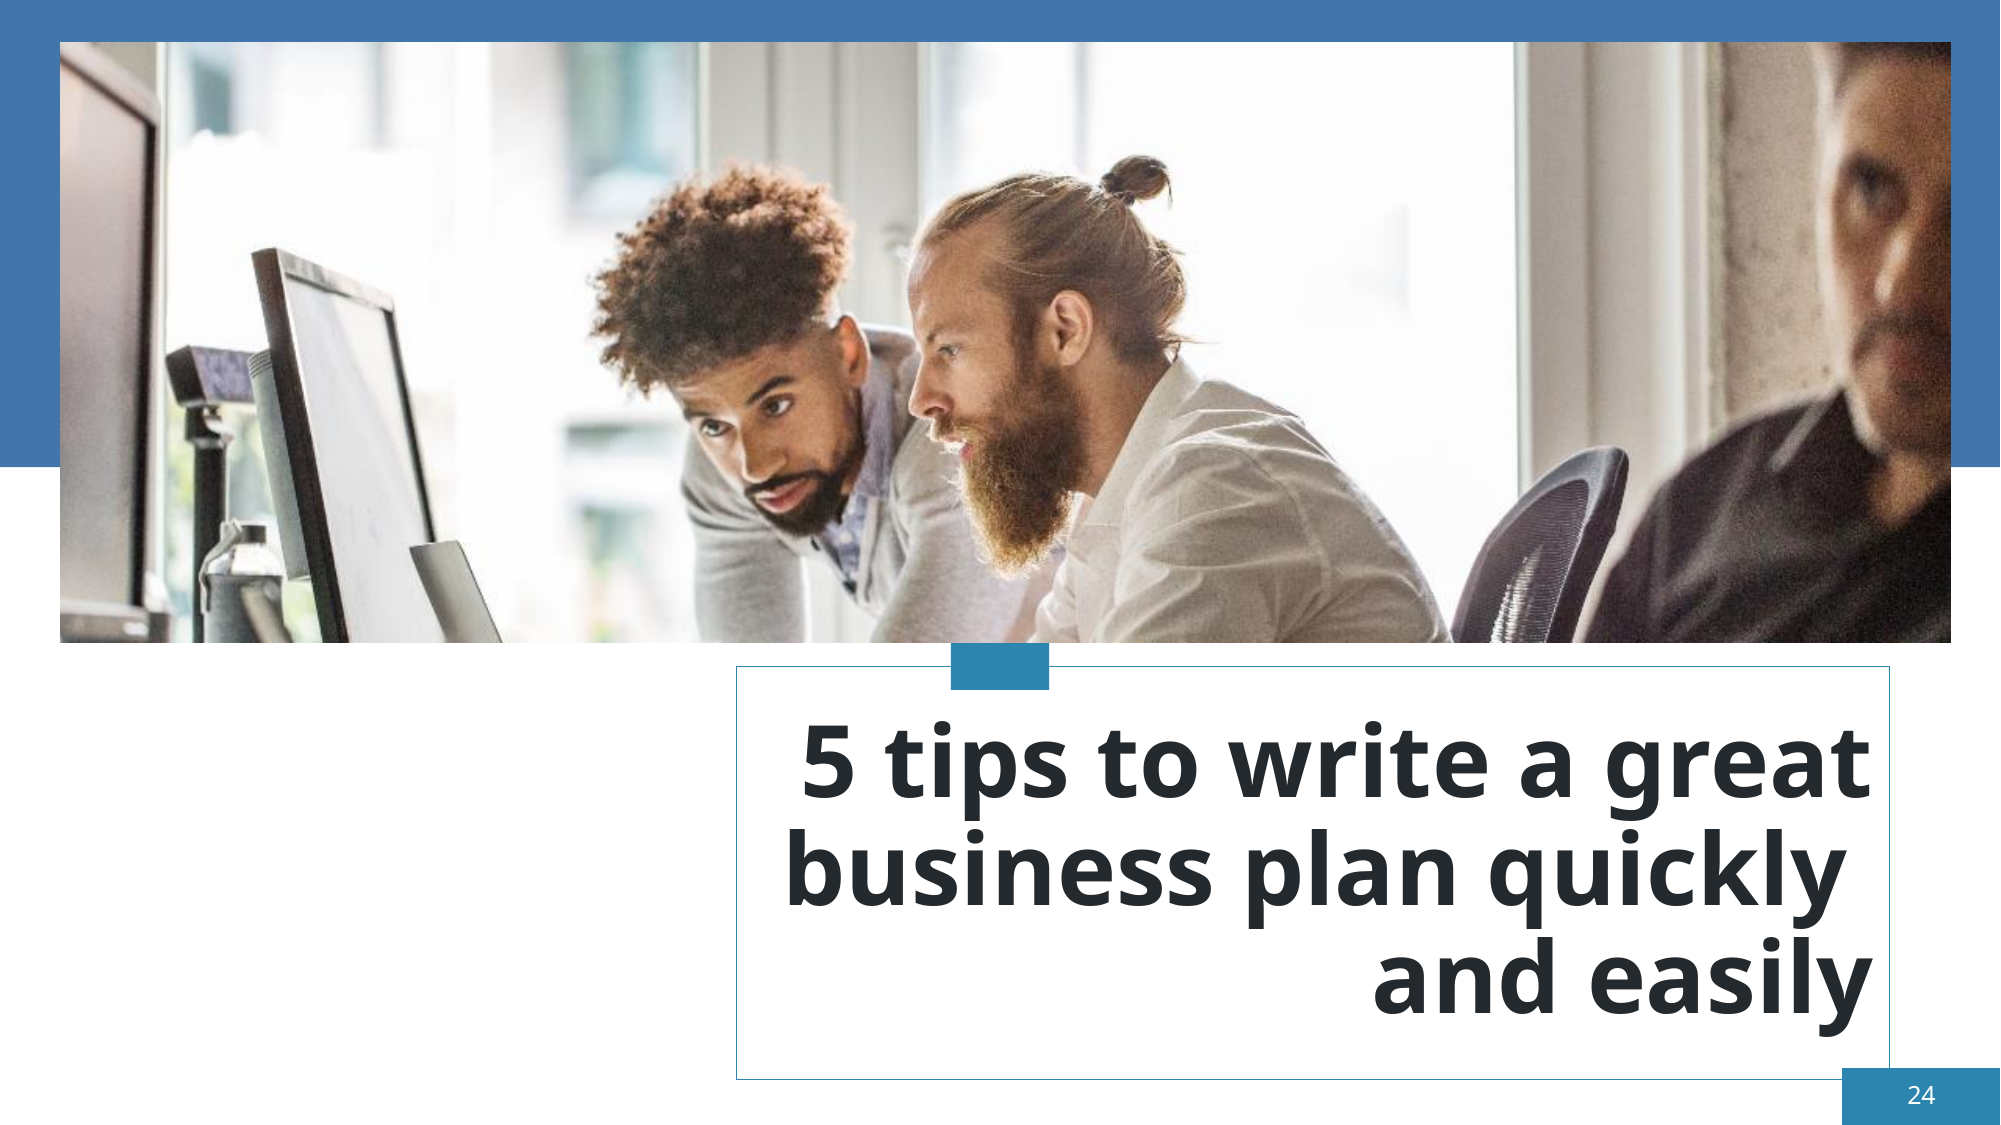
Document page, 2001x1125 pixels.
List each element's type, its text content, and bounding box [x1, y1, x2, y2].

picture [60, 42, 1951, 643]
slide_number 24 [1889, 1079, 1951, 1114]
title 5 tips to write a great business plan quickly and easily [736, 666, 1890, 1080]
